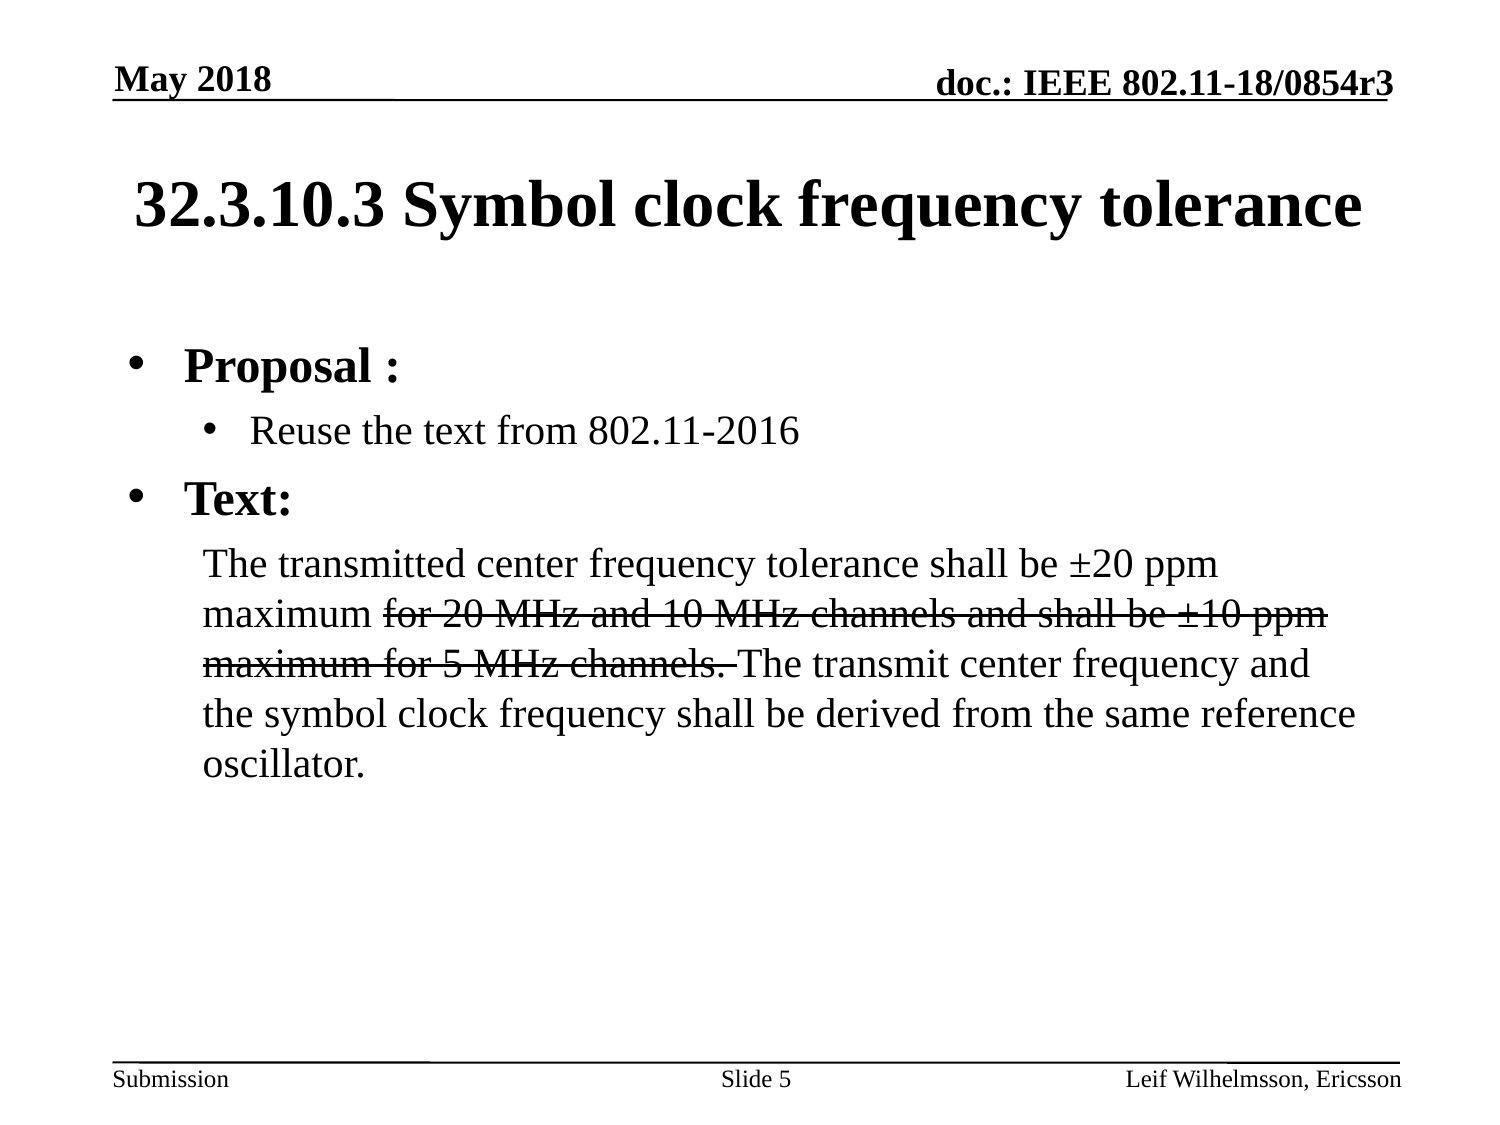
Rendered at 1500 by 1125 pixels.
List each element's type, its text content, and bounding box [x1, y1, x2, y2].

title 32.3.10.3 Symbol clock frequency tolerance [112, 112, 1388, 288]
footer Leif Wilhelmsson, Ericsson [879, 1061, 1403, 1093]
slide_number Slide 5 [712, 1061, 800, 1123]
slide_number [114, 54, 423, 100]
list Proposal : Reuse the text from 802.11-2016 Text: The transmitted center frequency tolerance shall be ±20 ppm maximum for 20 MHz and 10 MHz channels and shall be ±10 ppm maximum for 5 MHz channels. The transmit center frequency and the symbol clock frequency shall be derived from the same reference oscillator. [112, 324, 1388, 1000]
